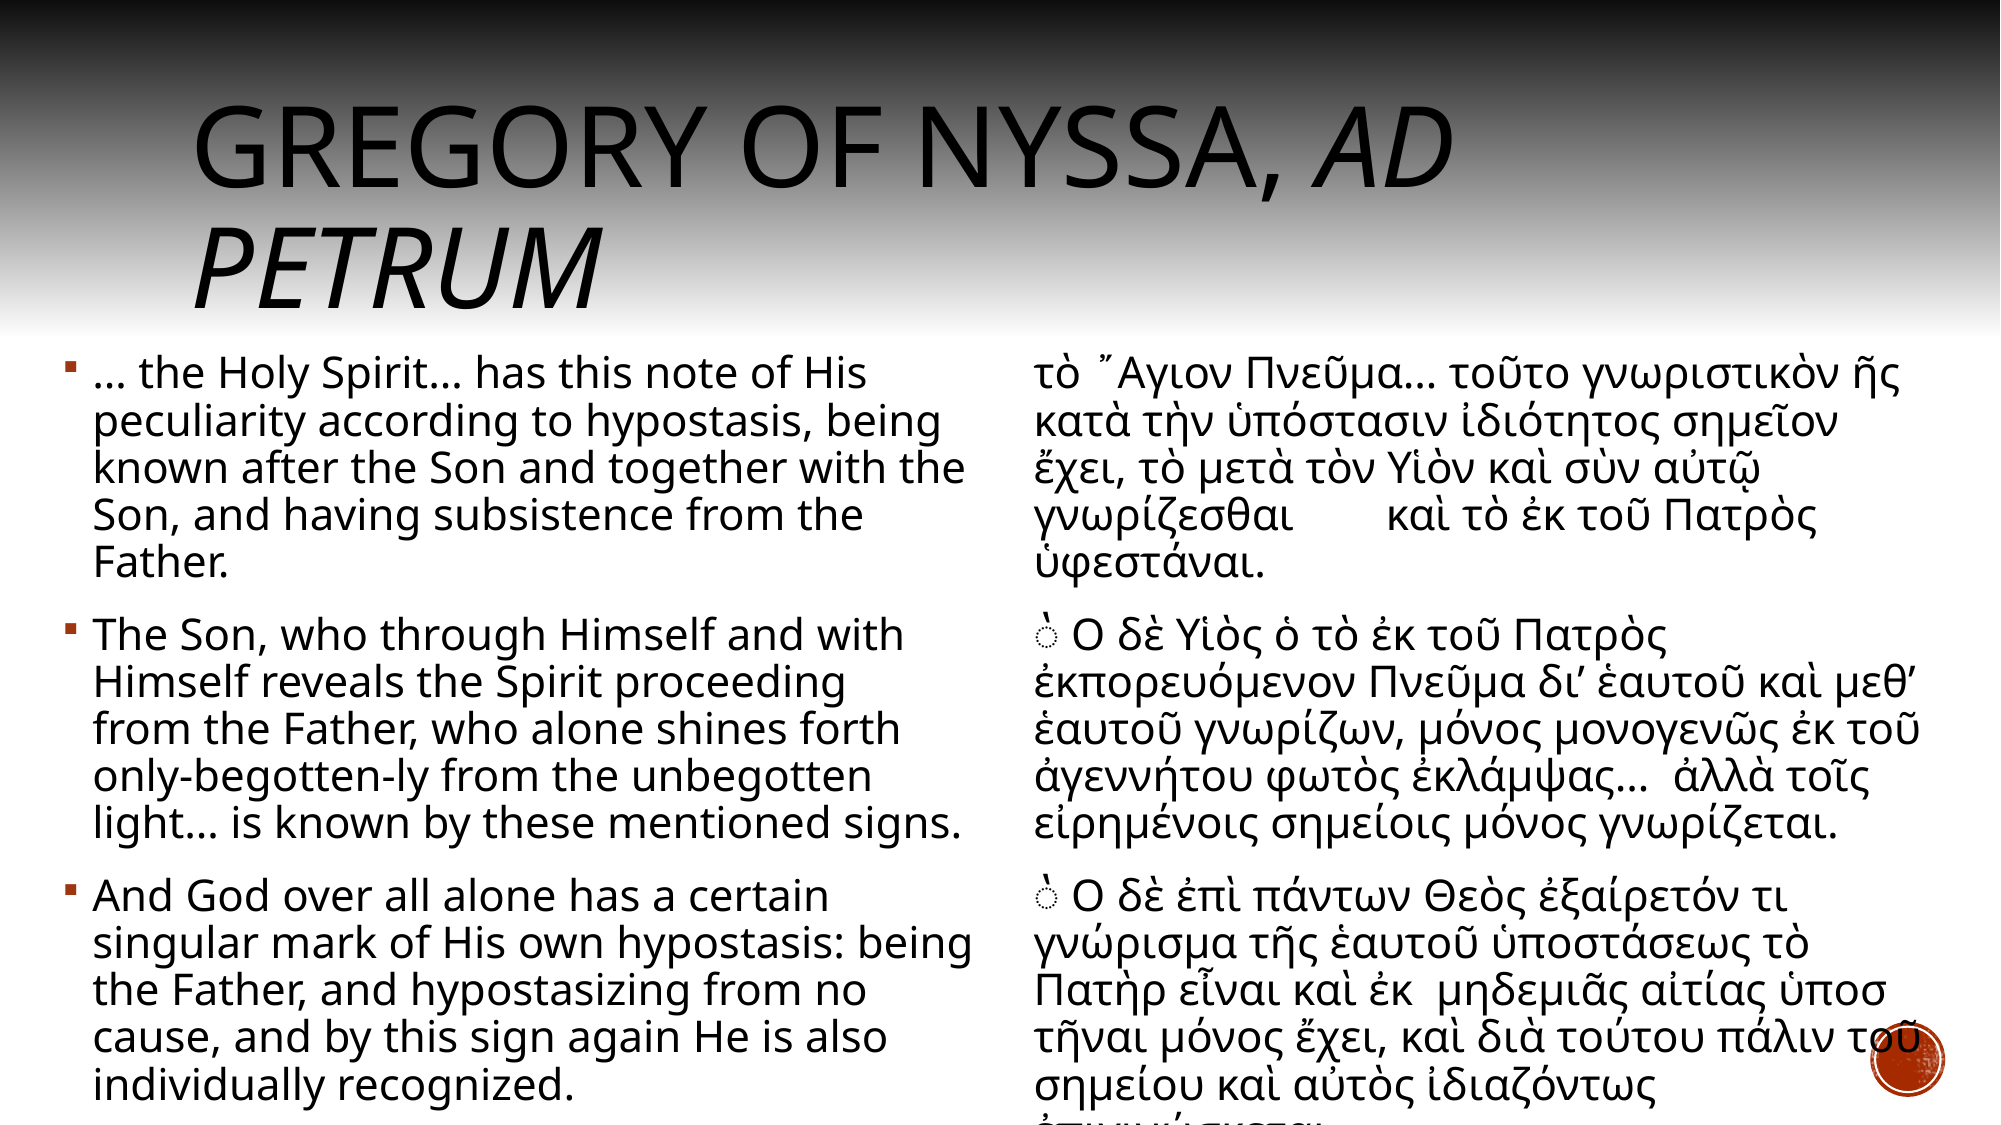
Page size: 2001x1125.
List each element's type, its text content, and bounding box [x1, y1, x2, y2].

list … the Holy Spirit… has this note of His peculiarity according to hypostasis, being known after the Son and together with the Son, and having subsistence from the Father. The Son, who through Himself and with Himself reveals the Spirit proceeding from the Father, who alone shines forth only-begotten-ly from the unbegotten light… is known by these mentioned signs. And God over all alone has a certain singular mark of His own hypostasis: being the Father, and hypostasizing from no cause, and by this sign again He is also individually recognized. [47, 343, 1019, 1100]
list τὸ ῎Αγιον Πνεῦμα… τοῦτο γνωριστικὸν ῆς κατὰ τὴν ὑπόστασιν ἰδιότητος σημεῖον ἔχει, τὸ μετὰ τὸν Υἱὸν καὶ σὺν αὐτῷ γνωρίζεσθαι καὶ τὸ ἐκ τοῦ Πατρὸς ὑφεστάναι. ̔ Ο δὲ Υἱὸς ὁ τὸ ἐκ τοῦ Πατρὸς ἐκπορευόμενον Πνεῦμα δι’ ἑαυτοῦ καὶ μεθ’ ἑαυτοῦ γνωρίζων, μόνος μονογενῶς ἐκ τοῦ ἀγεννήτου φωτὸς ἐκλάμψας… ἀλλὰ τοῖς εἰρημένοις σημείοις μόνος γνωρίζεται. ̔ Ο δὲ ἐπὶ πάντων Θεὸς ἐξαίρετόν τι γνώρισμα τῆς ἑαυτοῦ ὑποστάσεως τὸ Πατὴρ εἶναι καὶ ἐκ μηδεμιᾶς αἰτίας ὑποσ τῆναι μόνος ἔχει, καὶ διὰ τούτου πάλιν τοῦ σημείου καὶ αὐτὸς ἰδιαζόντως ἐπιγινώσκεται. [1018, 343, 1954, 1053]
title Gregory of Nyssa, ad Petrum [175, 79, 1826, 343]
